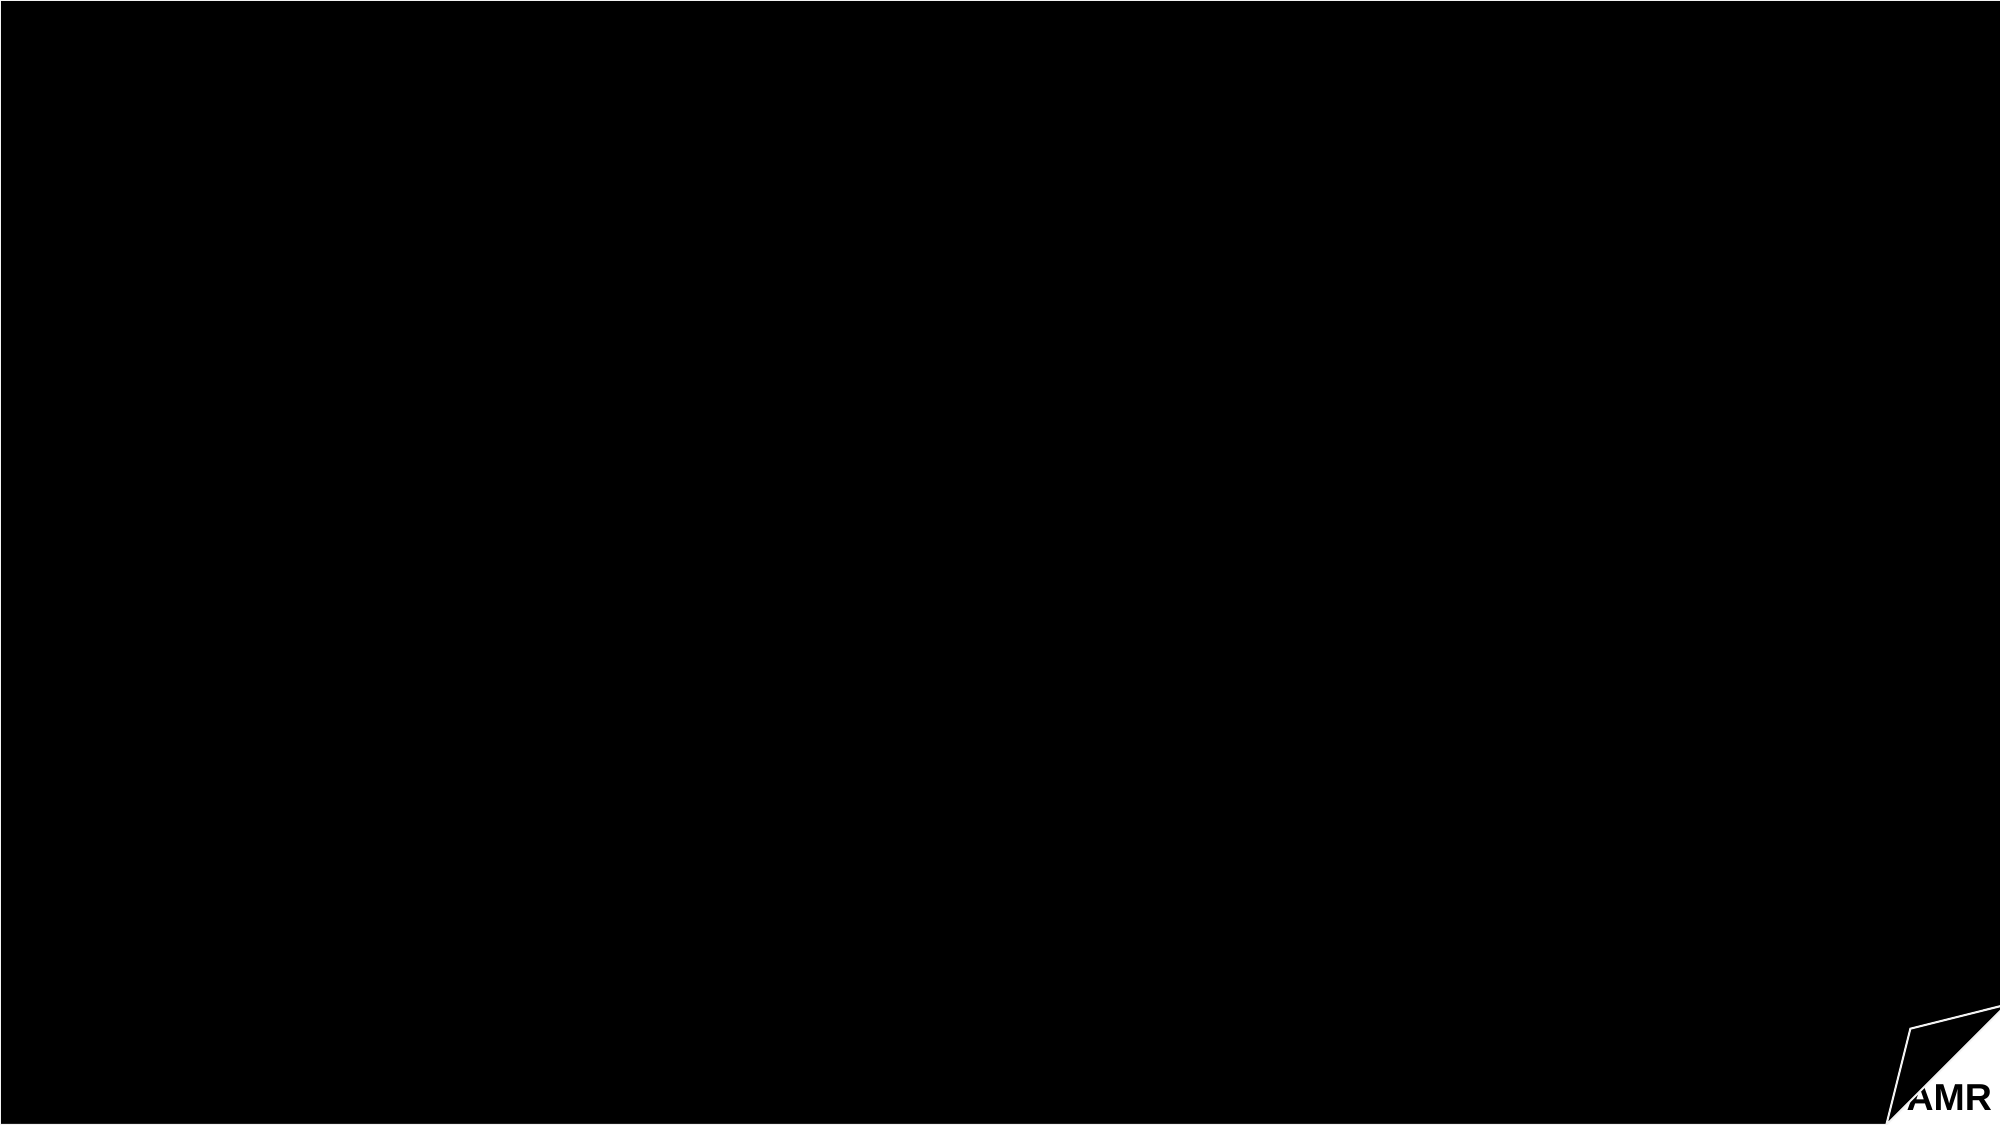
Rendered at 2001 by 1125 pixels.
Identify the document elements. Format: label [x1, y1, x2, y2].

text_box [0, 0, 2000, 1125]
